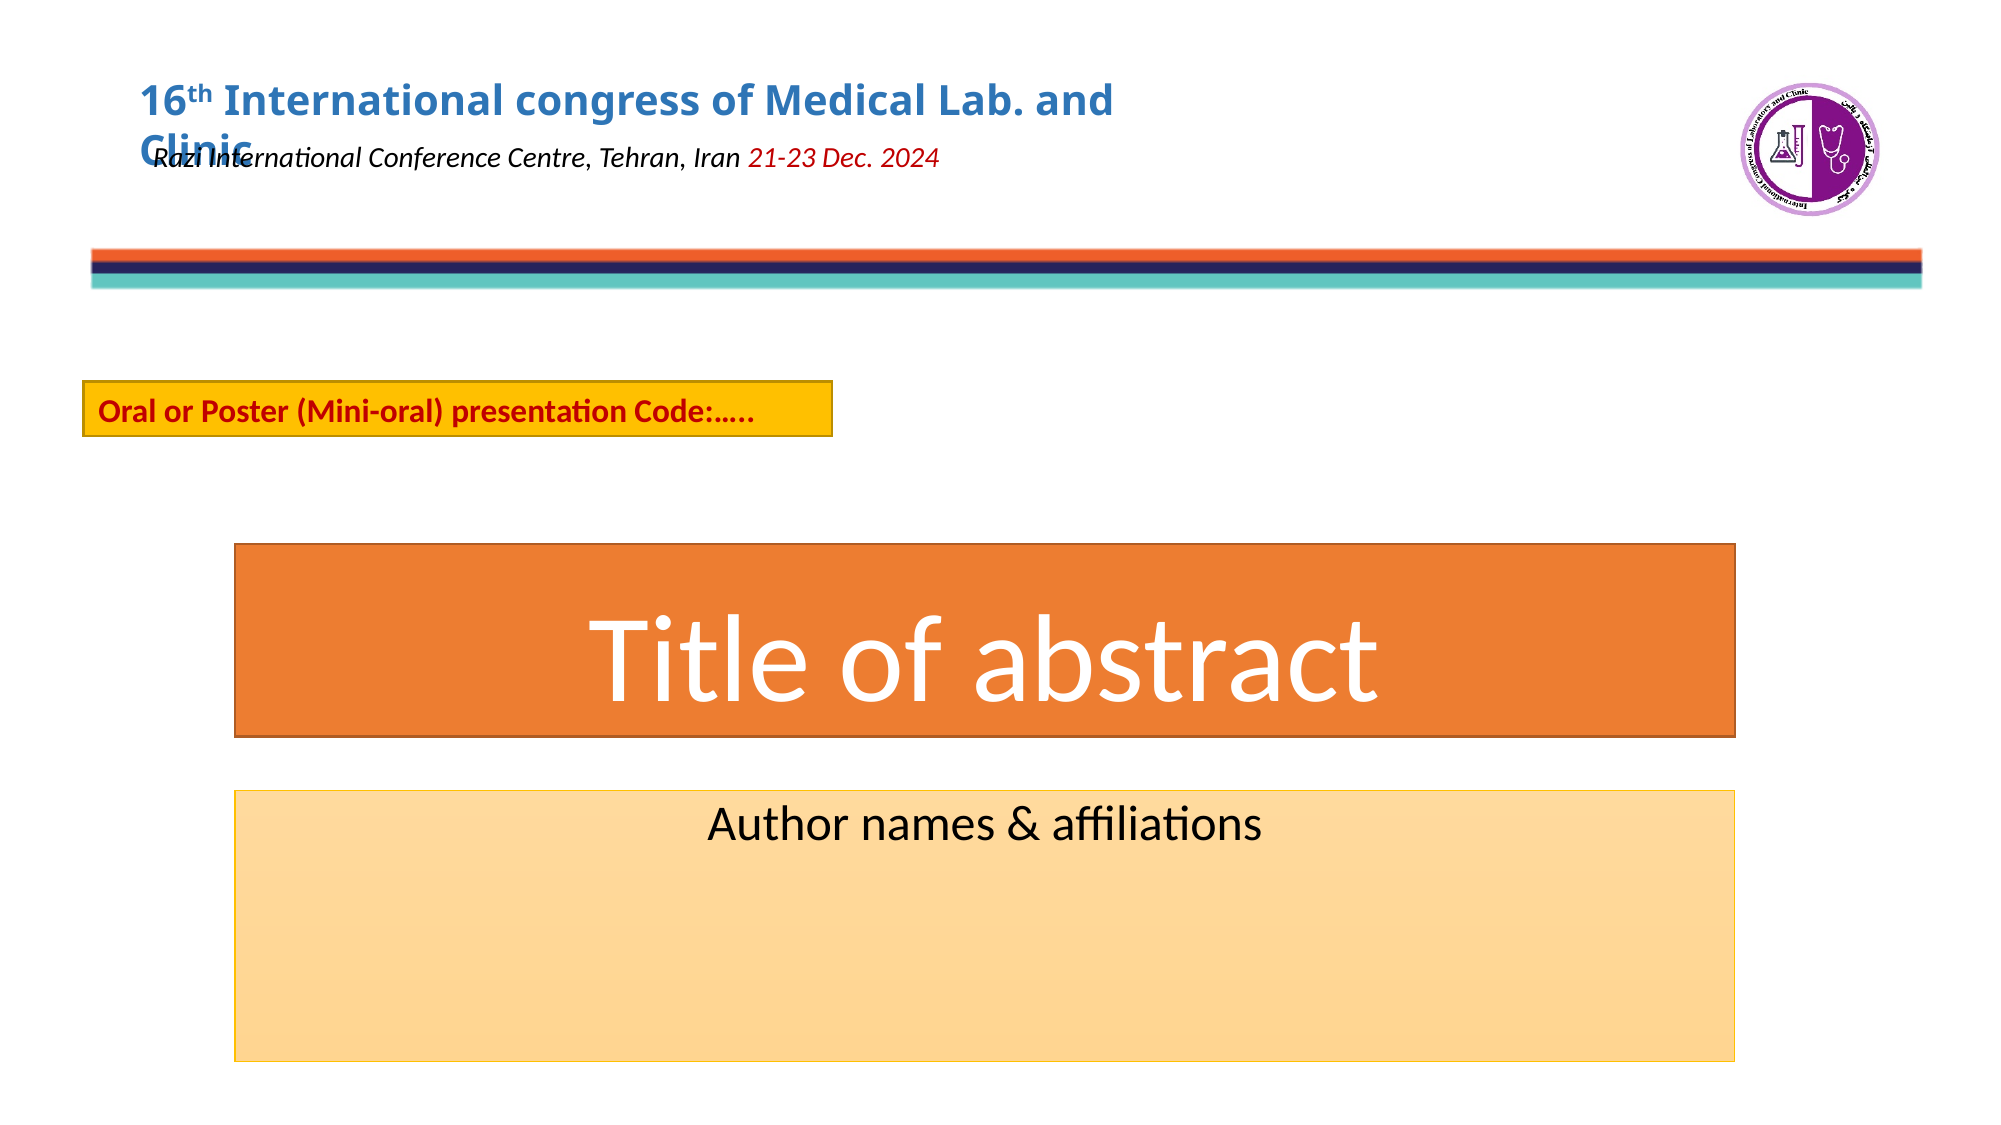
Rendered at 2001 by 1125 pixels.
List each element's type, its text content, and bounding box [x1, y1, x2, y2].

text_box 16th International congress of Medical Lab. and Clinic [124, 66, 1149, 182]
picture [83, 53, 1931, 303]
text_box Razi International Conference Centre, Tehran, Iran 21-23 Dec. 2024 [138, 130, 960, 181]
text_box Oral or Poster (Mini-oral) presentation Code:….. [82, 380, 833, 437]
title Title of abstract [234, 543, 1736, 738]
subtitle Author names & affiliations [234, 790, 1735, 1062]
